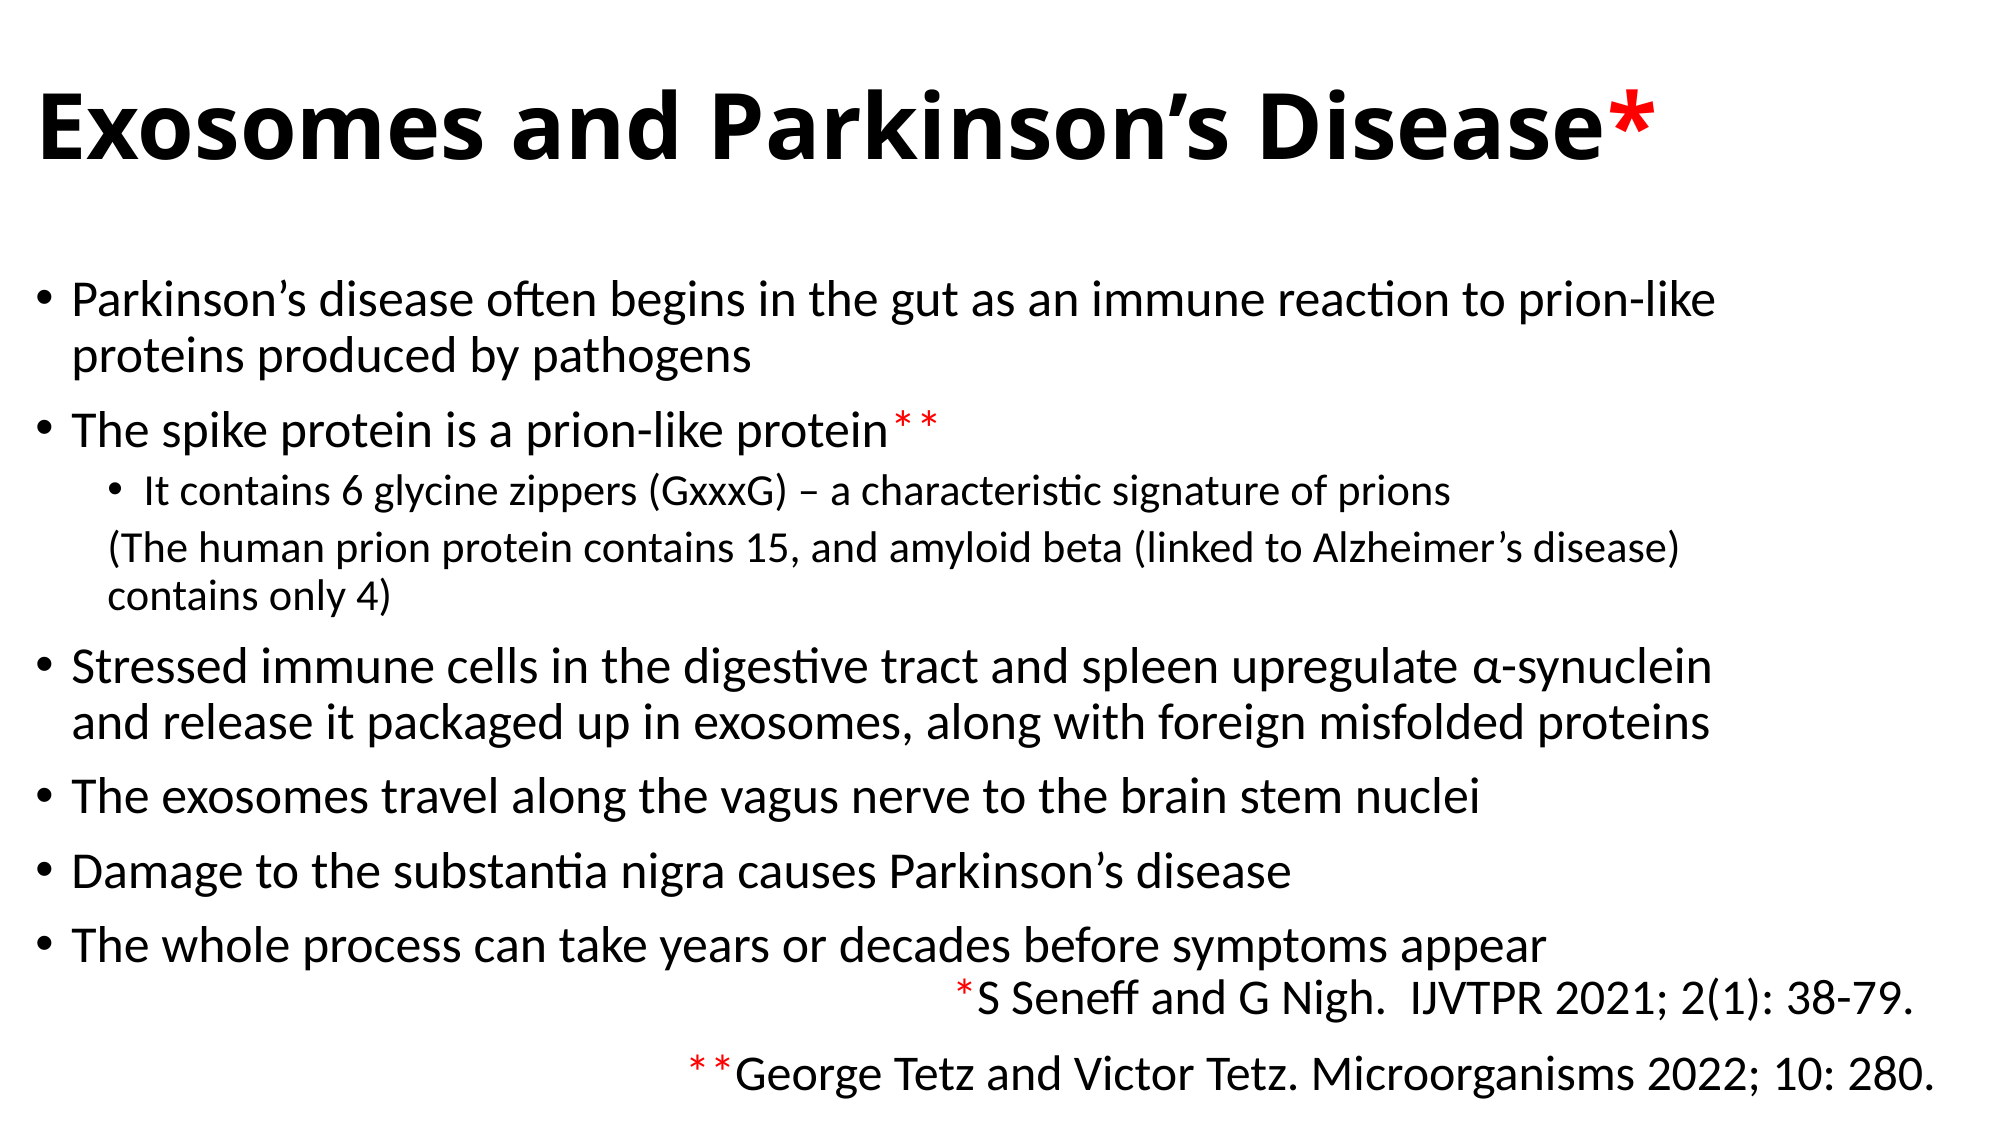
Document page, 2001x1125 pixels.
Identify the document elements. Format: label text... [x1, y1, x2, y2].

title Exosomes and Parkinson’s Disease* [20, 20, 1746, 239]
list Parkinson’s disease often begins in the gut as an immune reaction to prion-like proteins produced by pathogens The spike protein is a prion-like protein** It contains 6 glycine zippers (GxxxG) – a characteristic signature of prions (The human prion protein contains 15, and amyloid beta (linked to Alzheimer’s disease) contains only 4) Stressed immune cells in the digestive tract and spleen upregulate α-synuclein and release it packaged up in exosomes, along with foreign misfolded proteins The exosomes travel along the vagus nerve to the brain stem nuclei Damage to the substantia nigra causes Parkinson’s disease The whole process can take years or decades before symptoms appear [20, 264, 1813, 983]
text_box *S Seneff and G Nigh. IJVTPR 2021; 2(1): 38-79. [937, 957, 1931, 1033]
text_box **George Tetz and Victor Tetz. Microorganisms 2022; 10: 280. [670, 1033, 1952, 1108]
